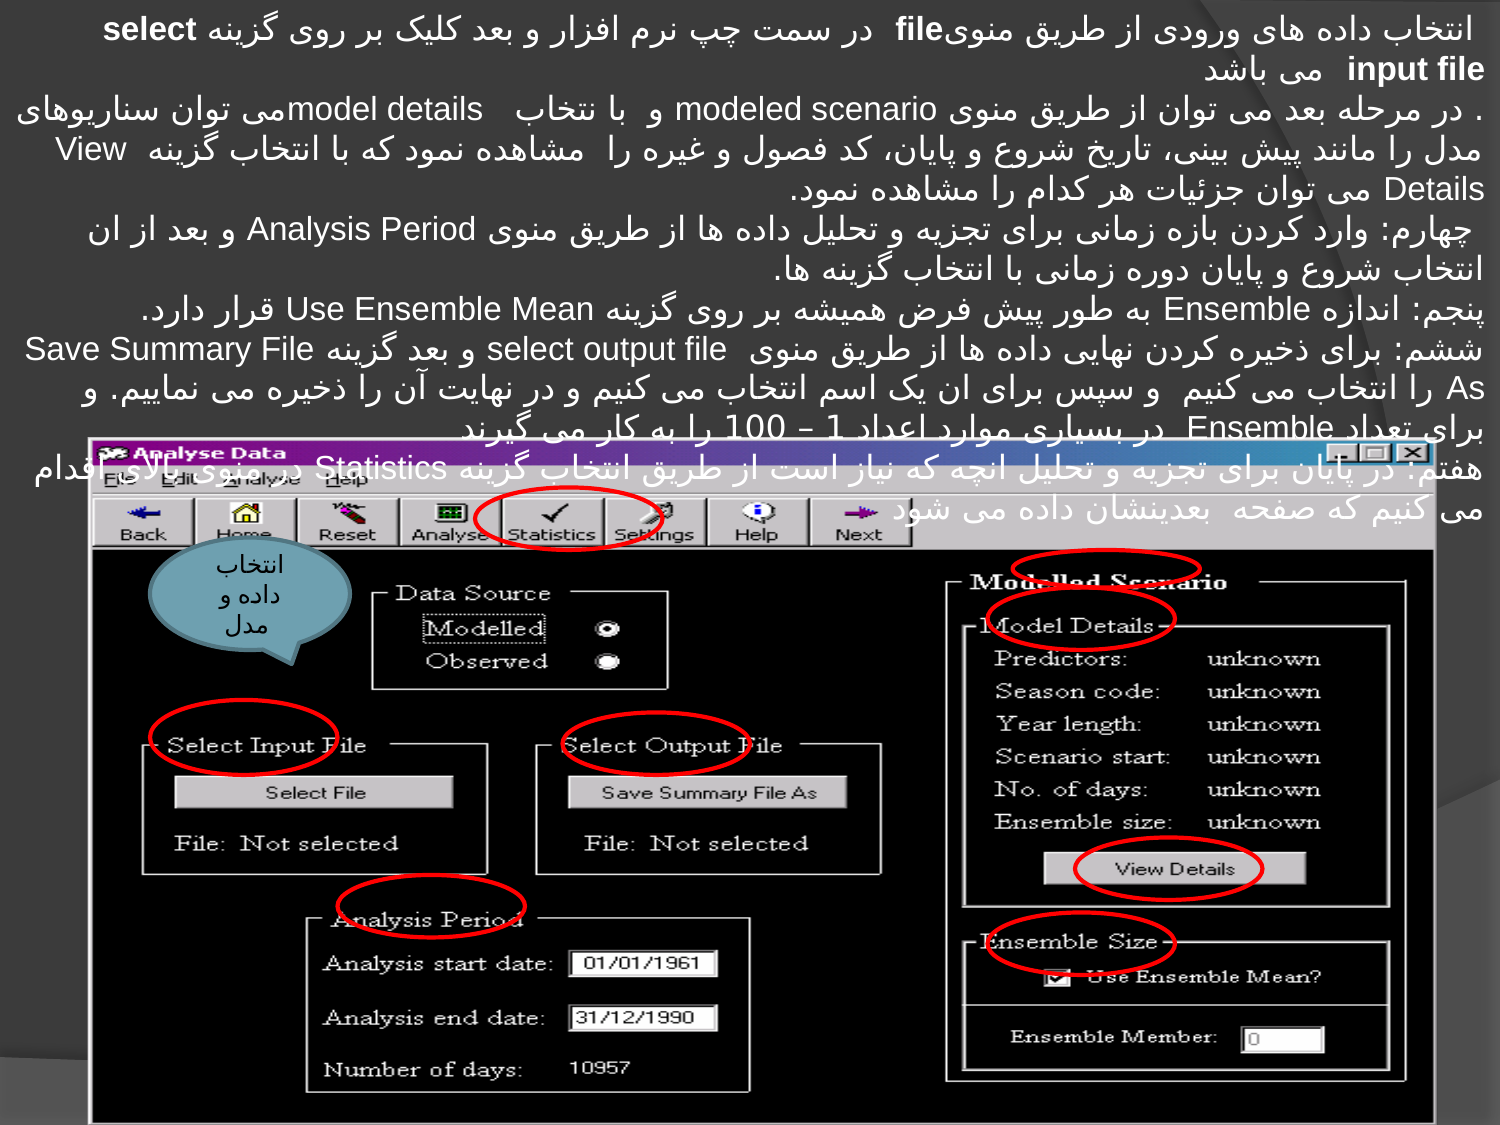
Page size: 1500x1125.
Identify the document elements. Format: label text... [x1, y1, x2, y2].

picture [87, 437, 1438, 1125]
text_box انتخاب داده های ورودی از طریق منویfile در سمت چپ نرم افزار و بعد کلیک بر روی گزینه select input file می باشد . در مرحله بعد می توان از طریق منوی modeled scenario و با نتخاب model detailsمی توان سناریوهای مدل را مانند پیش بینی، تاریخ شروع و پایان، کد فصول و غیره را مشاهده نمود که با انتخاب گزینه View Details می توان جزئیات هر کدام را مشاهده نمود. چهارم: وارد کردن بازه زمانی برای تجزیه و تحلیل داده ها از طریق منوی Analysis Period و بعد از ان انتخاب شروع و پایان دوره زمانی با انتخاب گزینه ها. پنجم: اندازه Ensemble به طور پیش فرض همیشه بر روی گزینه Use Ensemble Mean قرار دارد. ششم: برای ذخیره کردن نهایی داده ها از طریق منوی select output file و بعد گزینه Save Summary File As را انتخاب می کنیم و سپس برای ان یک اسم انتخاب می کنیم و در نهایت آن را ذخیره می نماییم. و برای تعداد Ensemble در بسیاری موارد اعداد 1 – 100 را به کار می گیرند هفتم: در پایان برای تجزیه و تحلیل انچه که نیاز است از طریق انتخاب گزینه Statistics در منوی بالای اقدام می کنیم که صفحه بعدینشان داده می شود [0, 0, 1500, 853]
